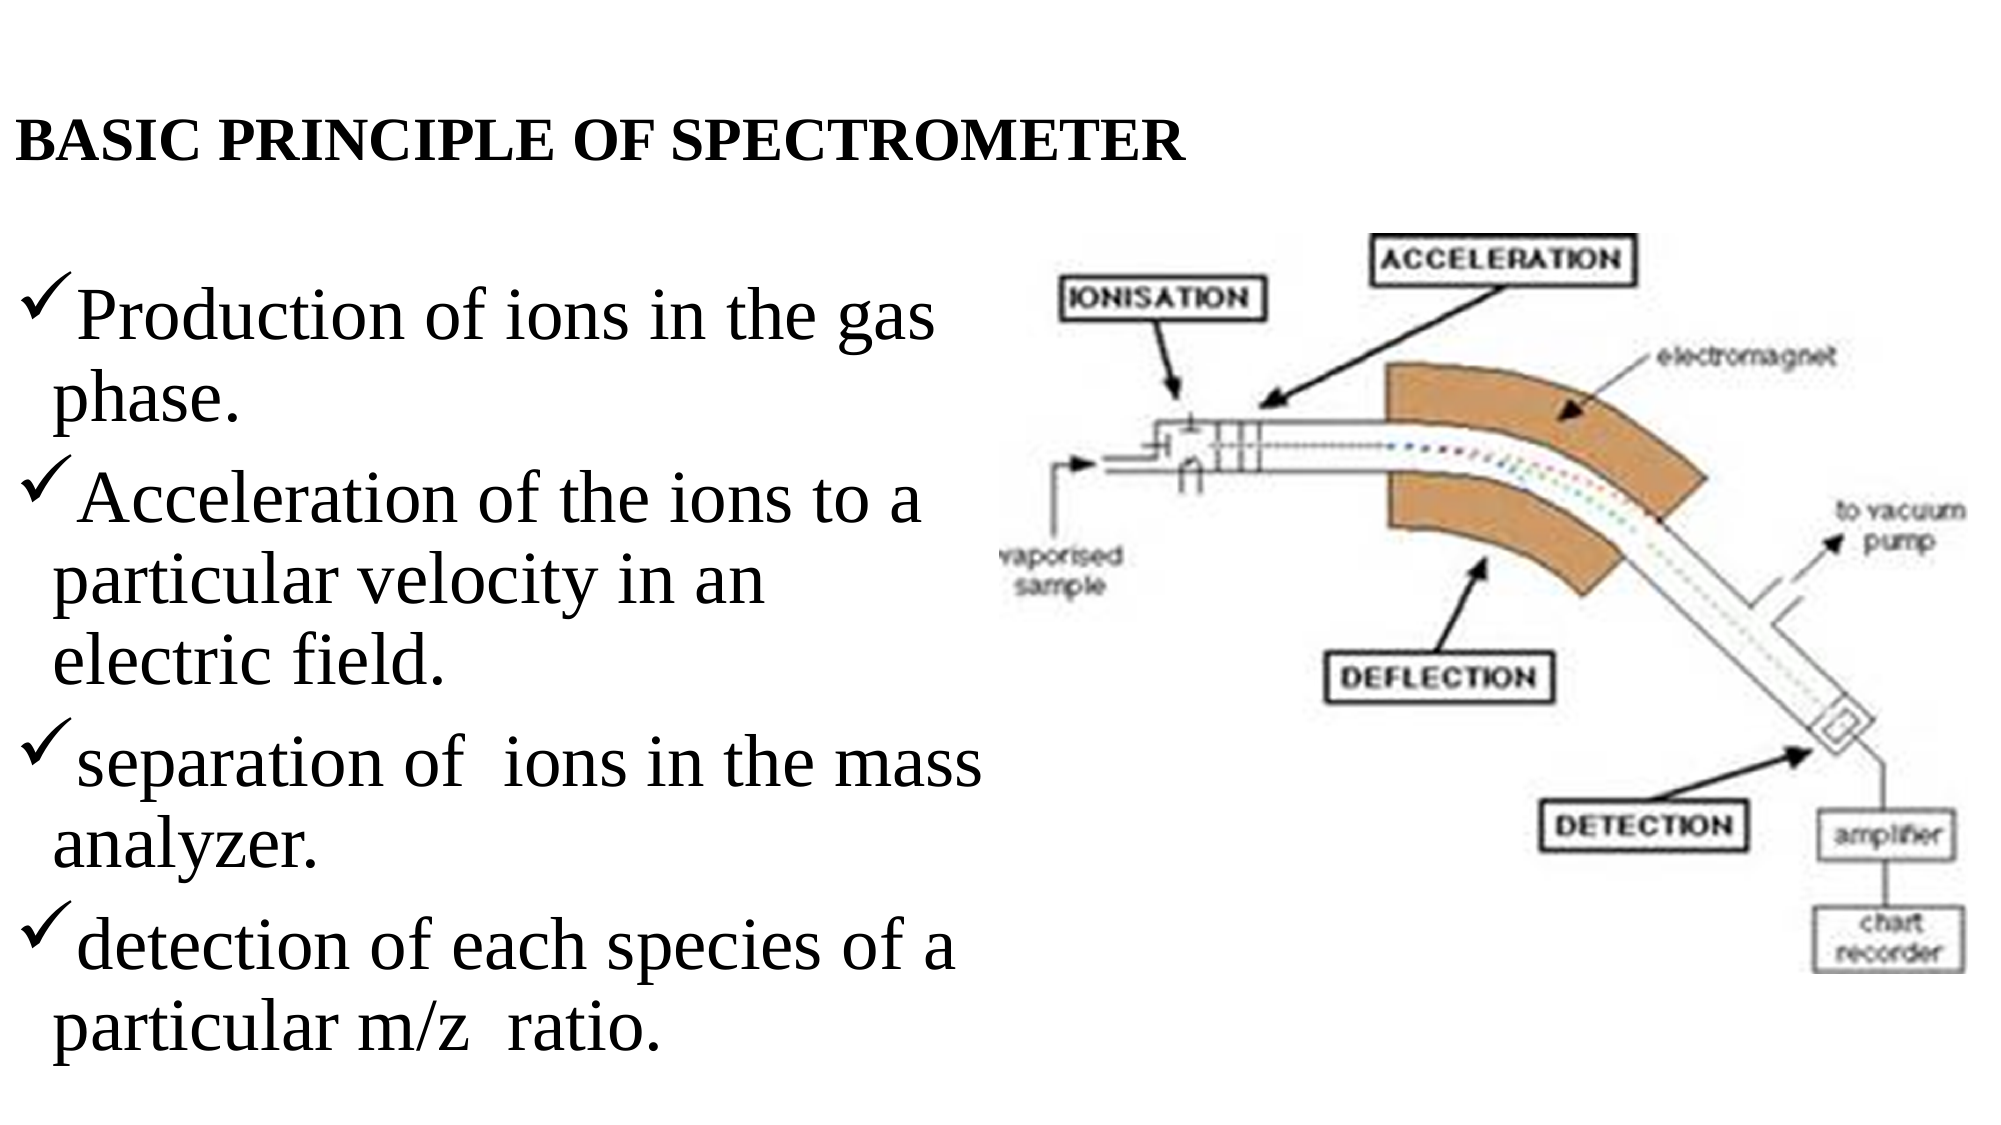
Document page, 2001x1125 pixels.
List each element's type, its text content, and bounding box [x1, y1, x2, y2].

list Production of ions in the gas phase. Acceleration of the ions to a particular velocity in an electric field. separation of ions in the mass analyzer. detection of each species of a particular m/z ratio. [0, 267, 1000, 1125]
title BASIC PRINCIPLE OF SPECTROMETER [0, 99, 1845, 256]
picture [999, 233, 1968, 974]
